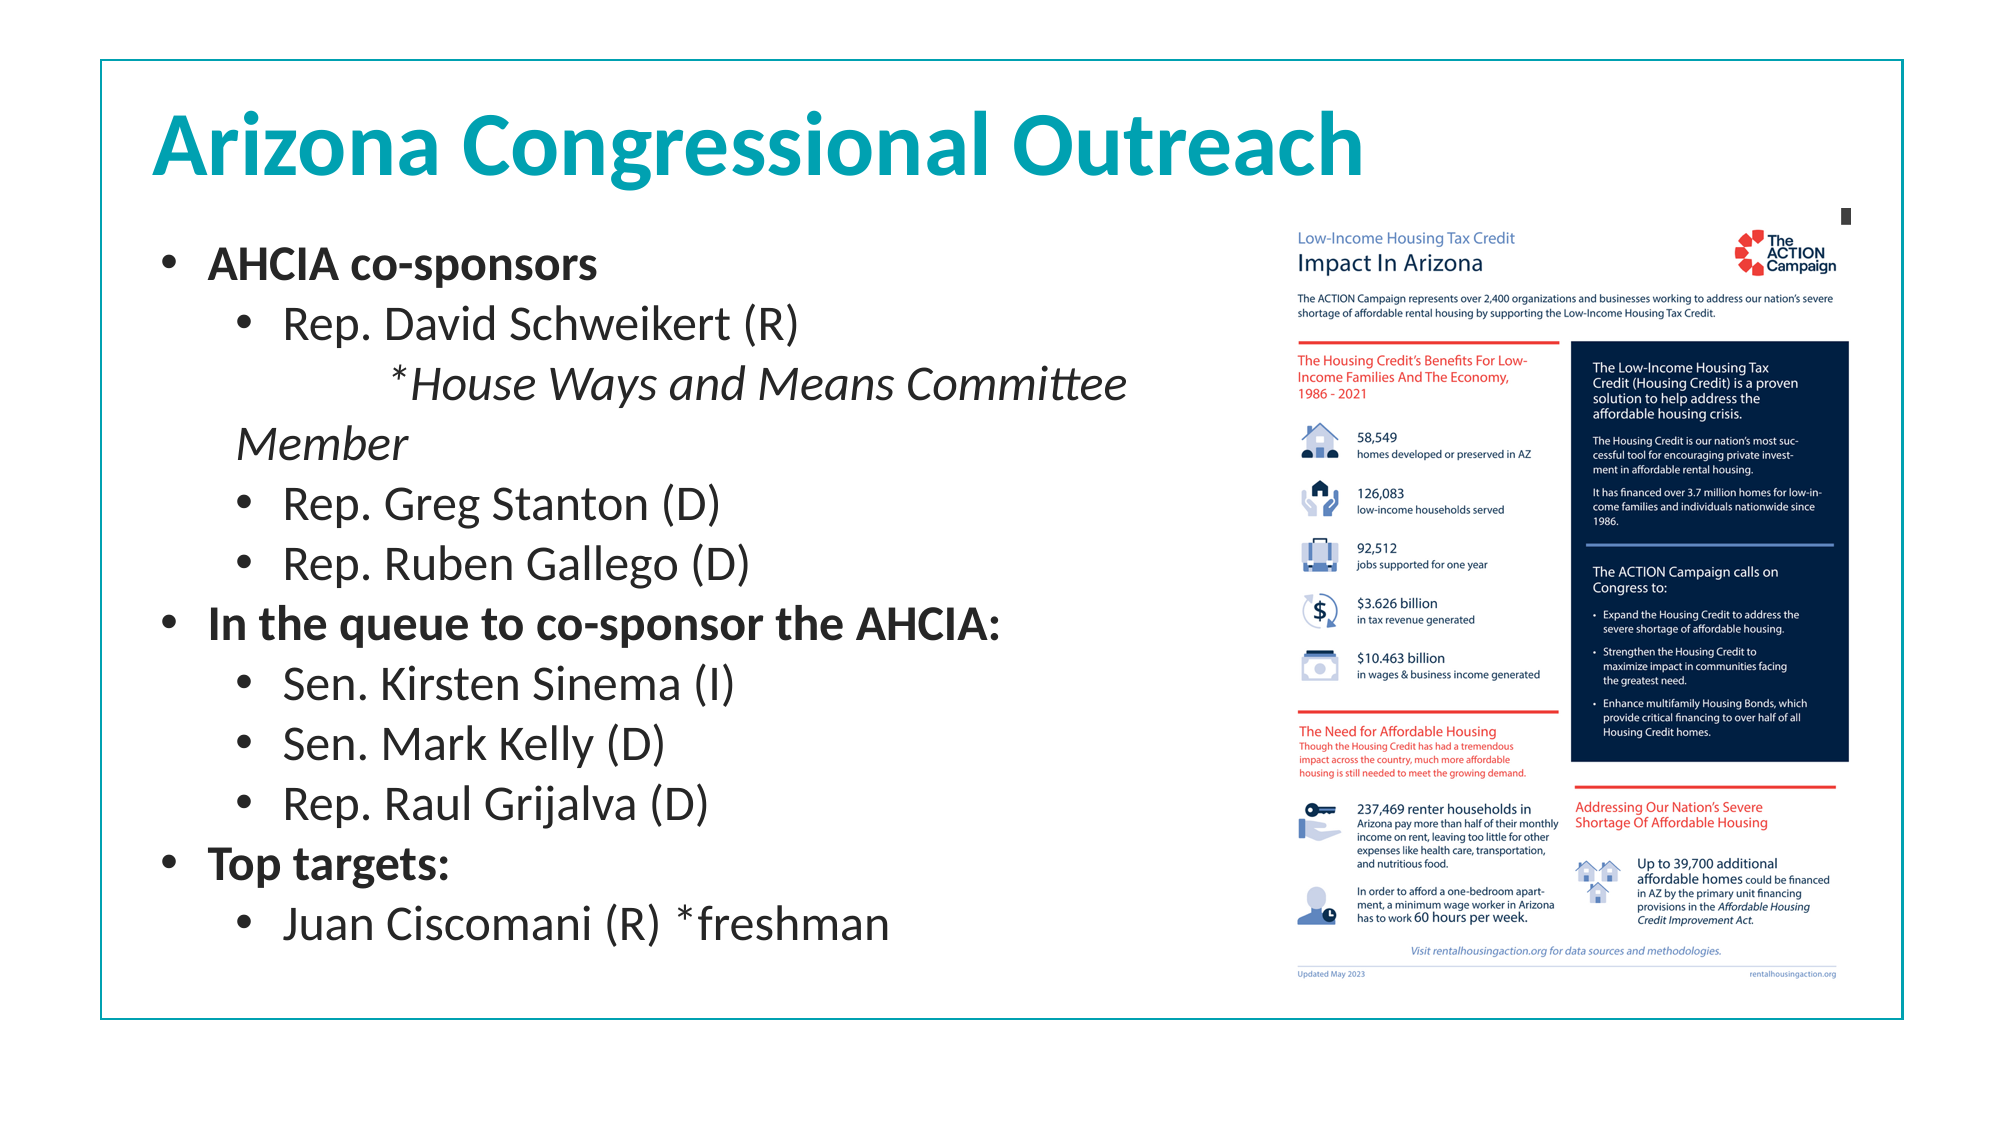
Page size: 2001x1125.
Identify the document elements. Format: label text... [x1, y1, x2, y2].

picture [1277, 208, 1851, 982]
text_box AHCIA co-sponsors Rep. David Schweikert (R) *House Ways and Means Committee Member Rep. Greg Stanton (D) Rep. Ruben Gallego (D) In the queue to co-sponsor the AHCIA: Sen. Kirsten Sinema (I) Sen. Mark Kelly (D) Rep. Raul Grijalva (D) Top targets: Juan Ciscomani (R) *freshman [145, 223, 1278, 1125]
title Arizona Congressional Outreach [137, 89, 1863, 246]
